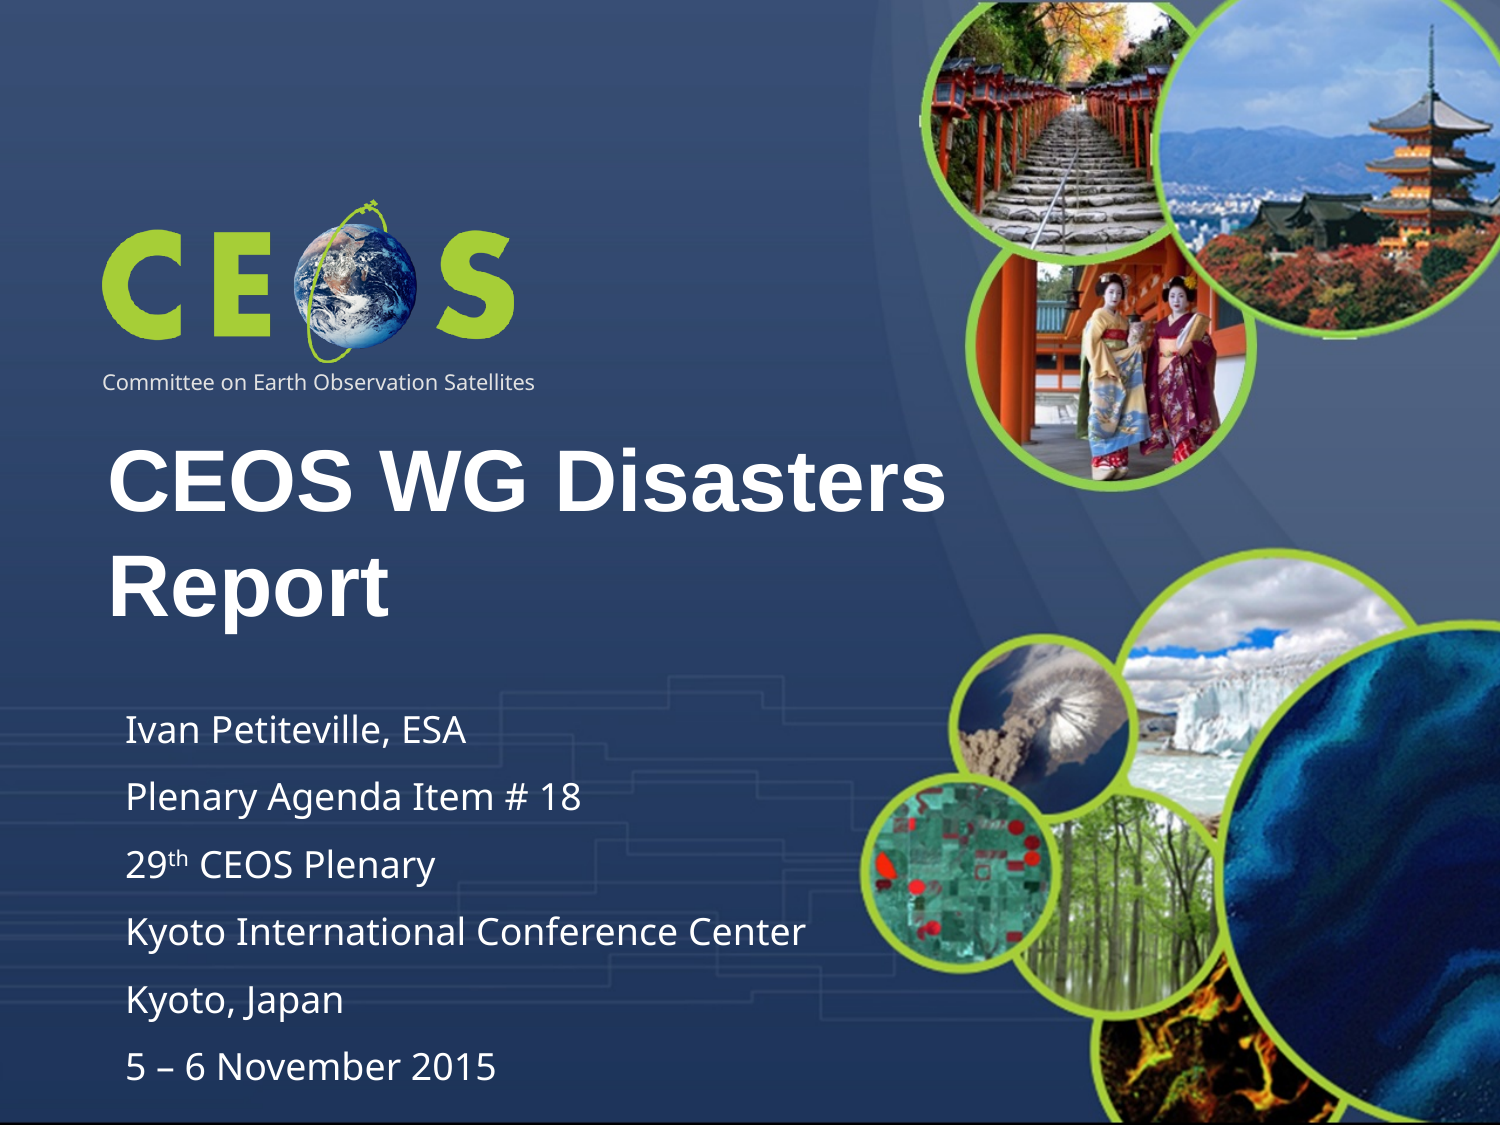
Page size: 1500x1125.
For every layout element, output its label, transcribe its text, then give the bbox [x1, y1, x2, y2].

text_box CEOS WG Disasters Report [99, 416, 975, 642]
text_box Ivan Petiteville, ESA Plenary Agenda Item # 18 29th CEOS Plenary Kyoto International Conference Center Kyoto, Japan 5 – 6 November 2015 [125, 683, 915, 1113]
picture [0, 0, 1500, 1125]
picture [1477, 645, 1484, 651]
text_box Committee on Earth Observation Satellites [102, 368, 563, 403]
